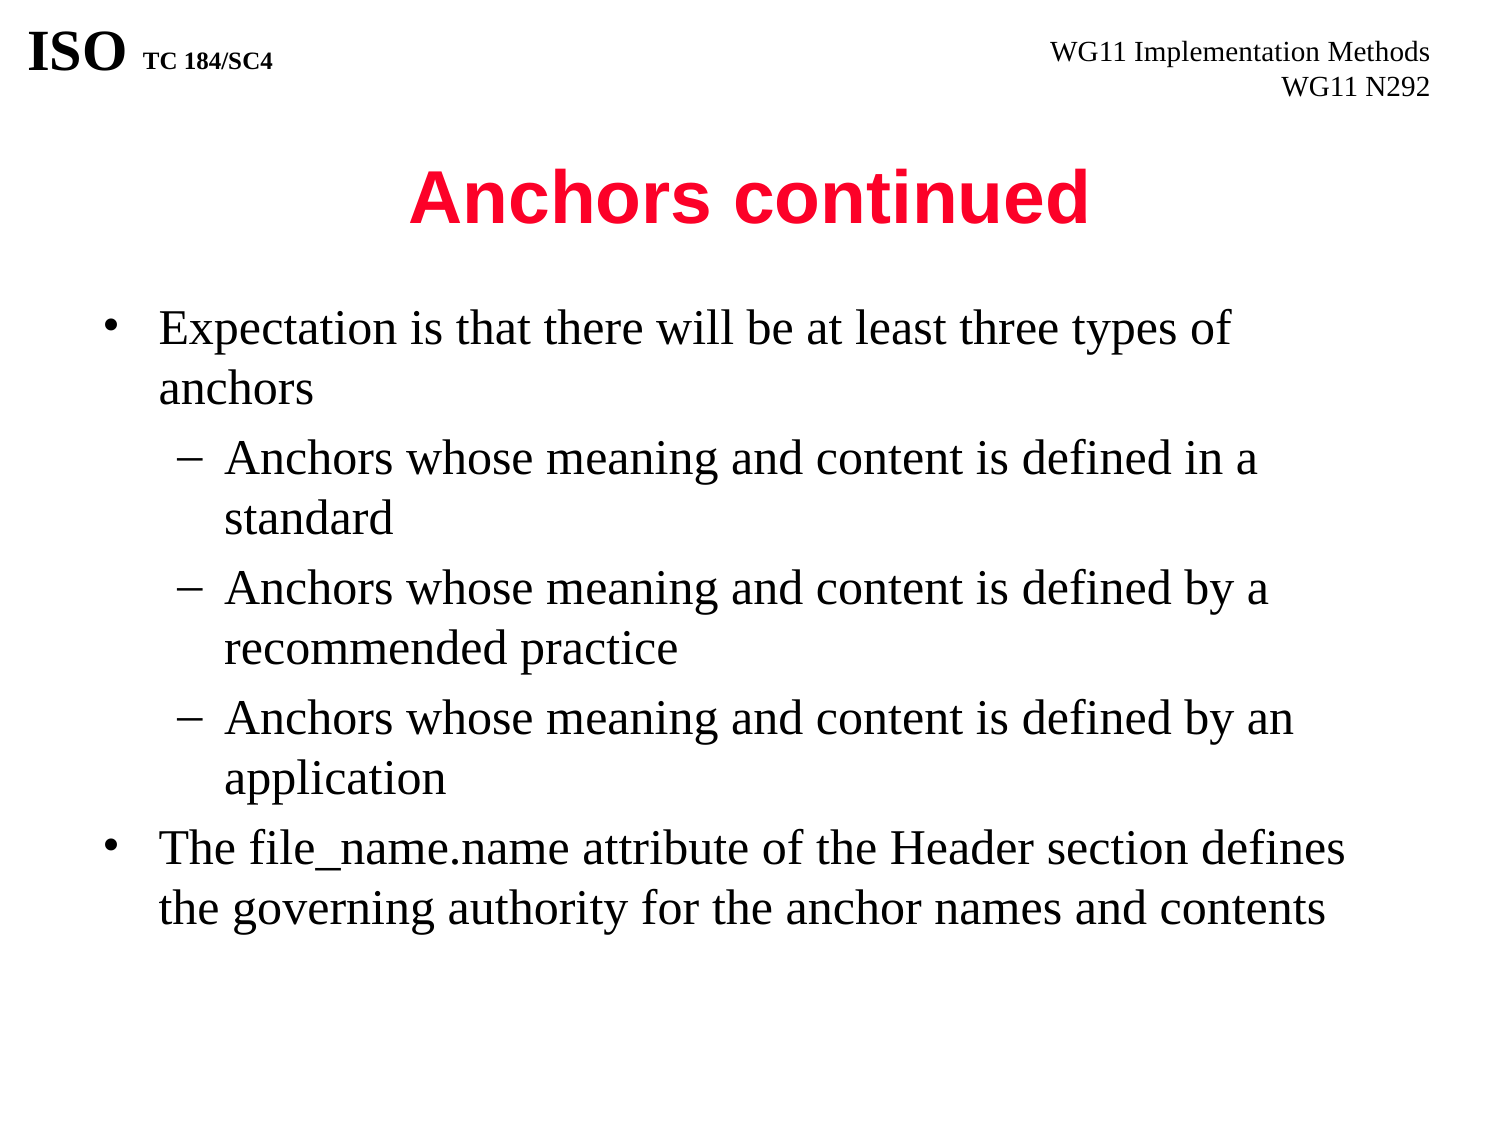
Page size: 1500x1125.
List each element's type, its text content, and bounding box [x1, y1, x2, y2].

list Expectation is that there will be at least three types of anchors Anchors whose meaning and content is defined in a standard Anchors whose meaning and content is defined by a recommended practice Anchors whose meaning and content is defined by an application The file_name.name attribute of the Header section defines the governing authority for the anchor names and contents [87, 287, 1363, 963]
title Anchors continued [112, 99, 1388, 288]
